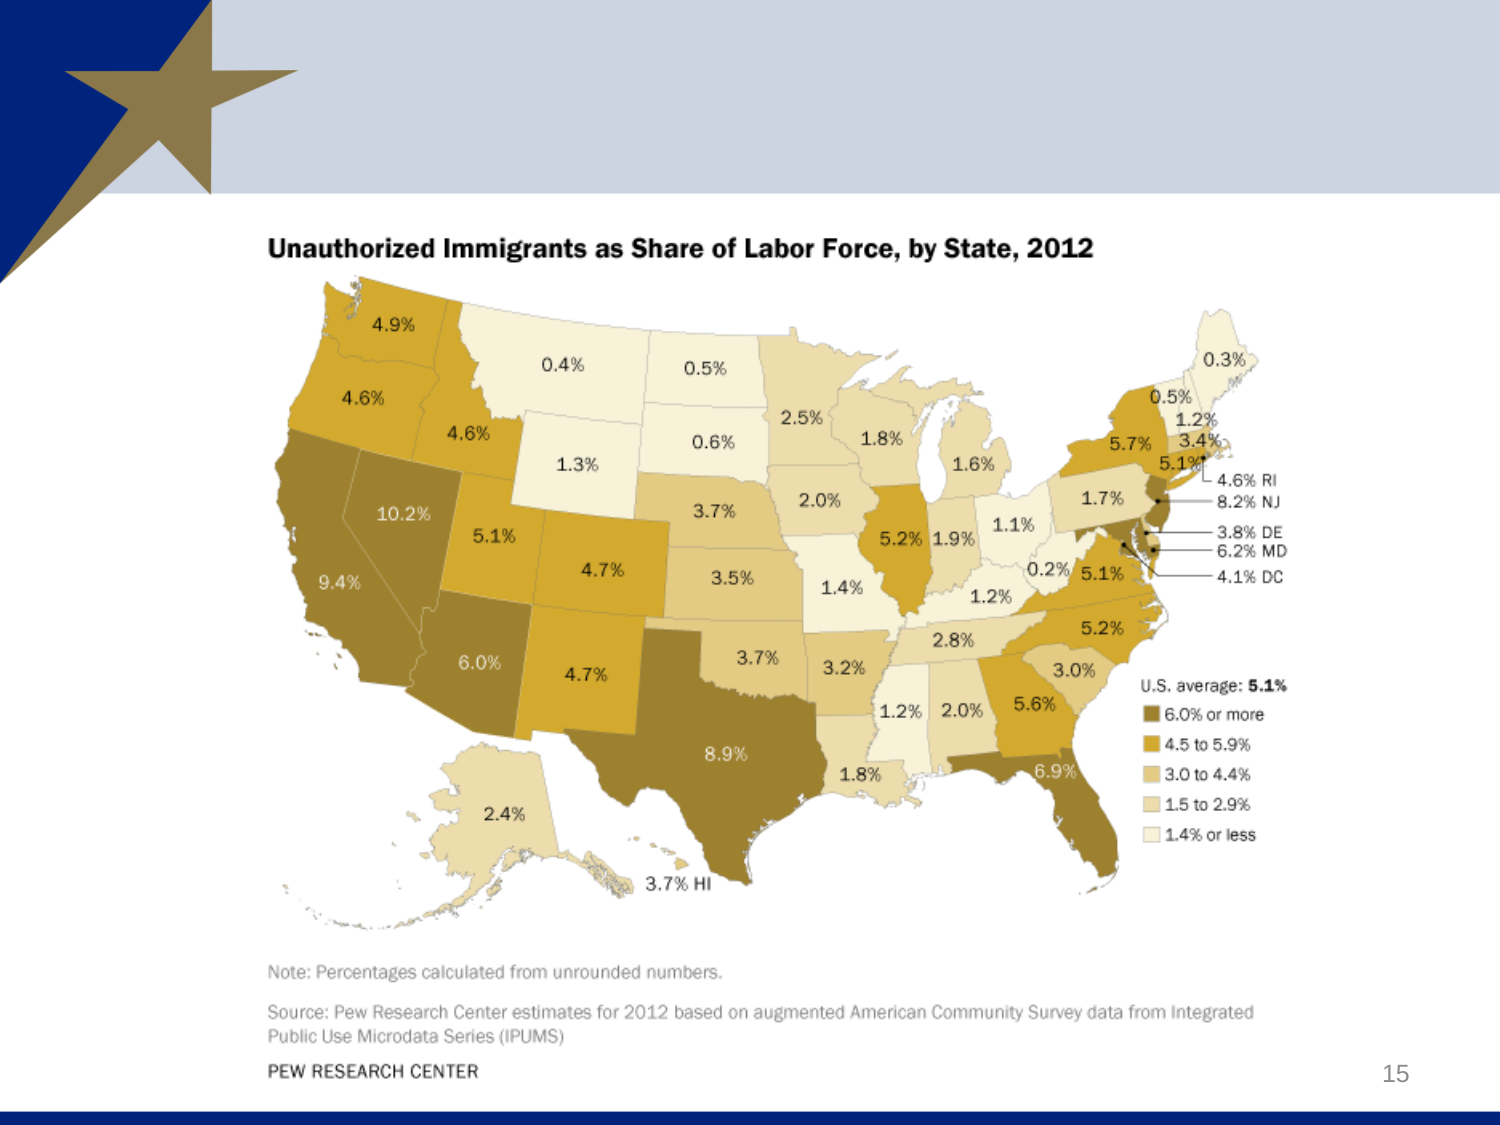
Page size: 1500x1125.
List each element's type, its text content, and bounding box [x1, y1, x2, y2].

slide_number 15 [1074, 1042, 1425, 1103]
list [264, 224, 1290, 1091]
picture [0, 0, 1500, 1125]
